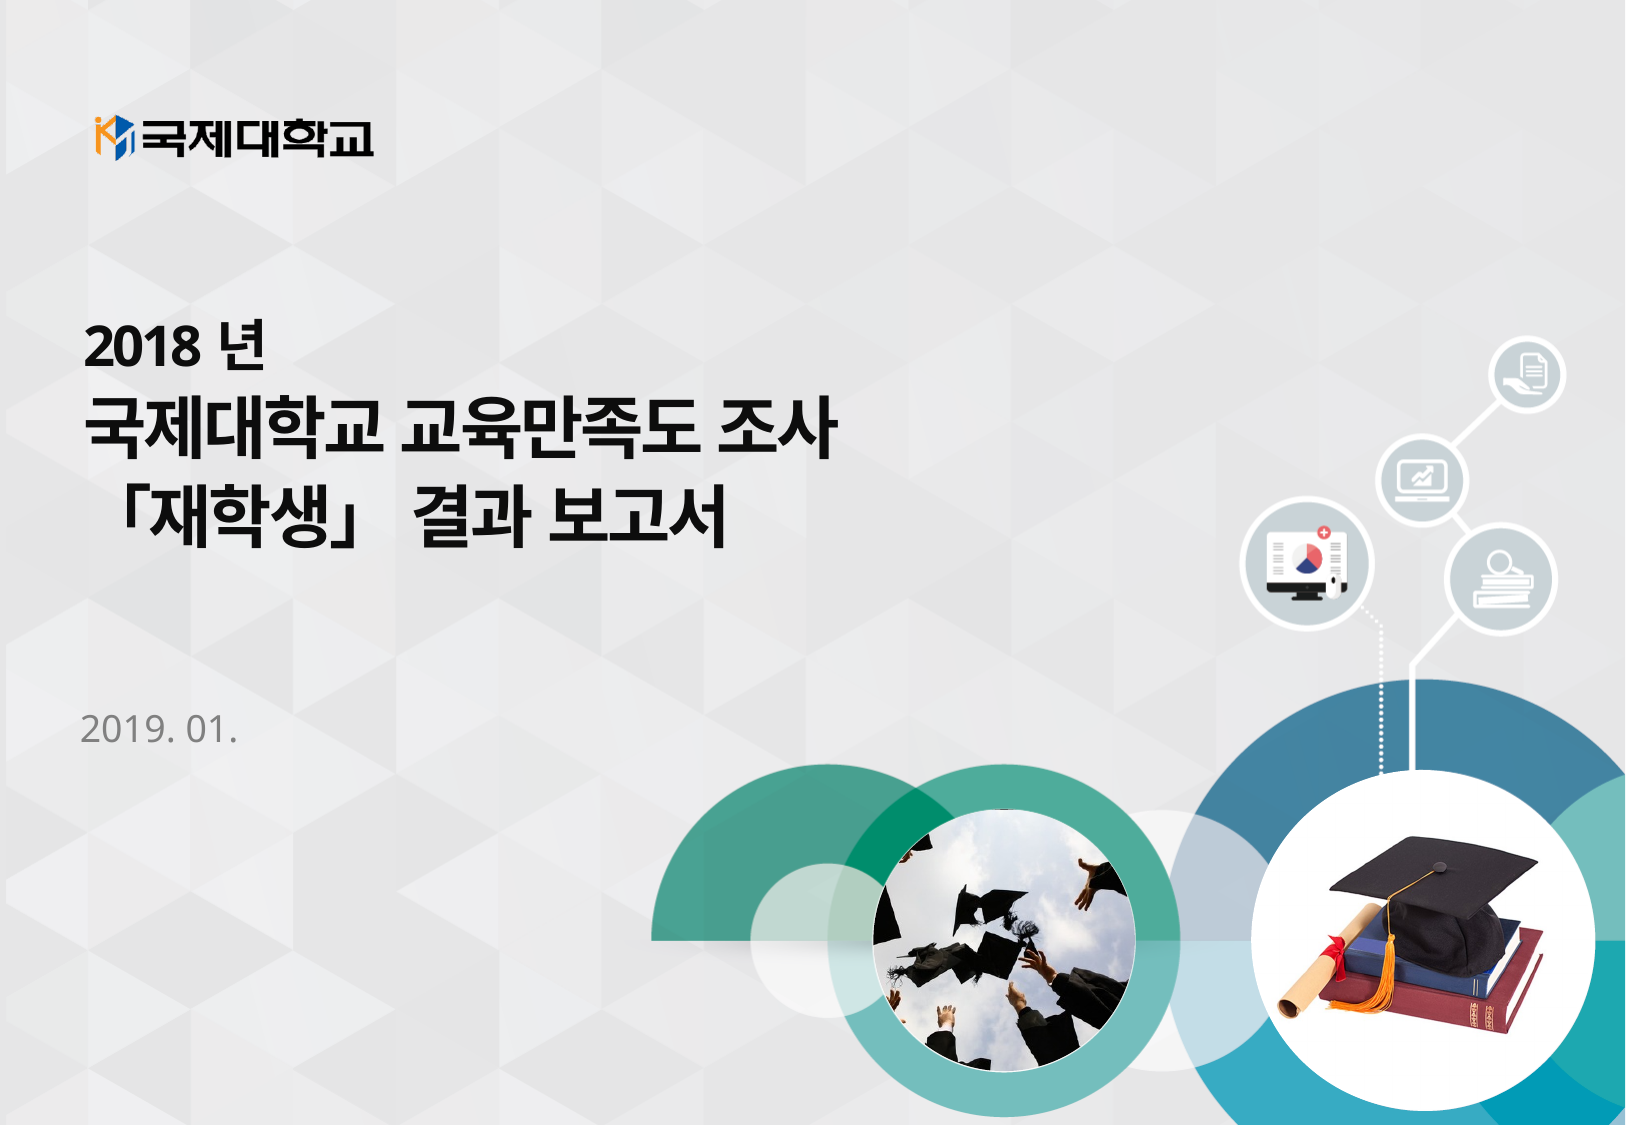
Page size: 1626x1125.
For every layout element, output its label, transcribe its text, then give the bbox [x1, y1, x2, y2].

text_box 2019. 01. [55, 697, 254, 758]
text_box 2018년 국제대학교 교육만족도 조사 「재학생」 결과 보고서 [68, 302, 871, 564]
picture [0, 0, 1626, 1125]
